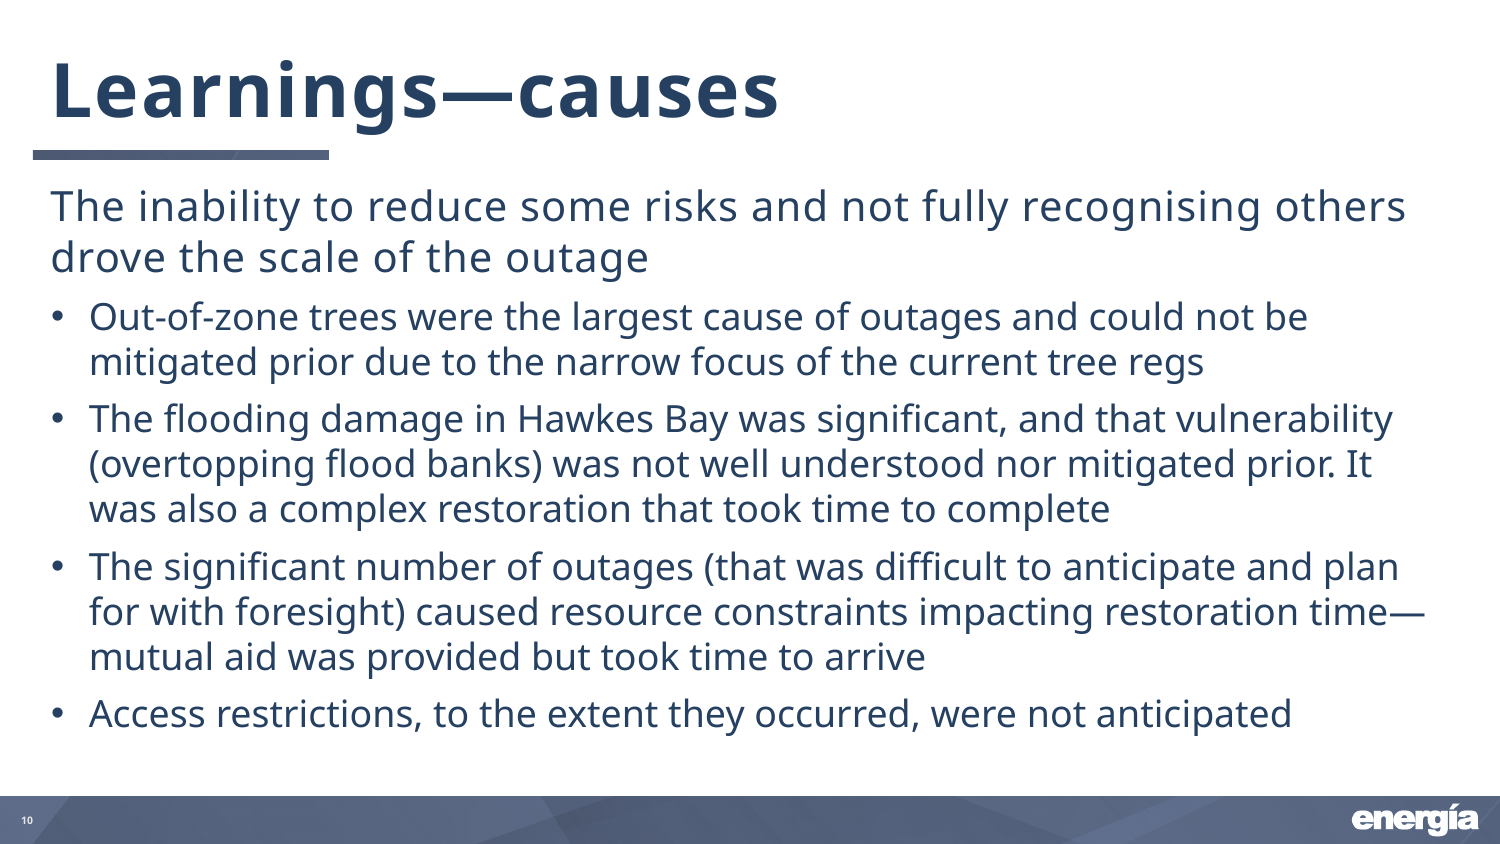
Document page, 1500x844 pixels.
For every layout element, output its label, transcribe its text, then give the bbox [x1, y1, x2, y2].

list The inability to reduce some risks and not fully recognising others drove the scale of the outage Out-of-zone trees were the largest cause of outages and could not be mitigated prior due to the narrow focus of the current tree regs The flooding damage in Hawkes Bay was significant, and that vulnerability (overtopping flood banks) was not well understood nor mitigated prior. It was also a complex restoration that took time to complete The significant number of outages (that was difficult to anticipate and plan for with foresight) caused resource constraints impacting restoration time—mutual aid was provided but took time to arrive Access restrictions, to the extent they occurred, were not anticipated [35, 172, 1462, 778]
slide_number 10 [2, 806, 52, 836]
title Learnings—causes [35, 11, 1462, 140]
